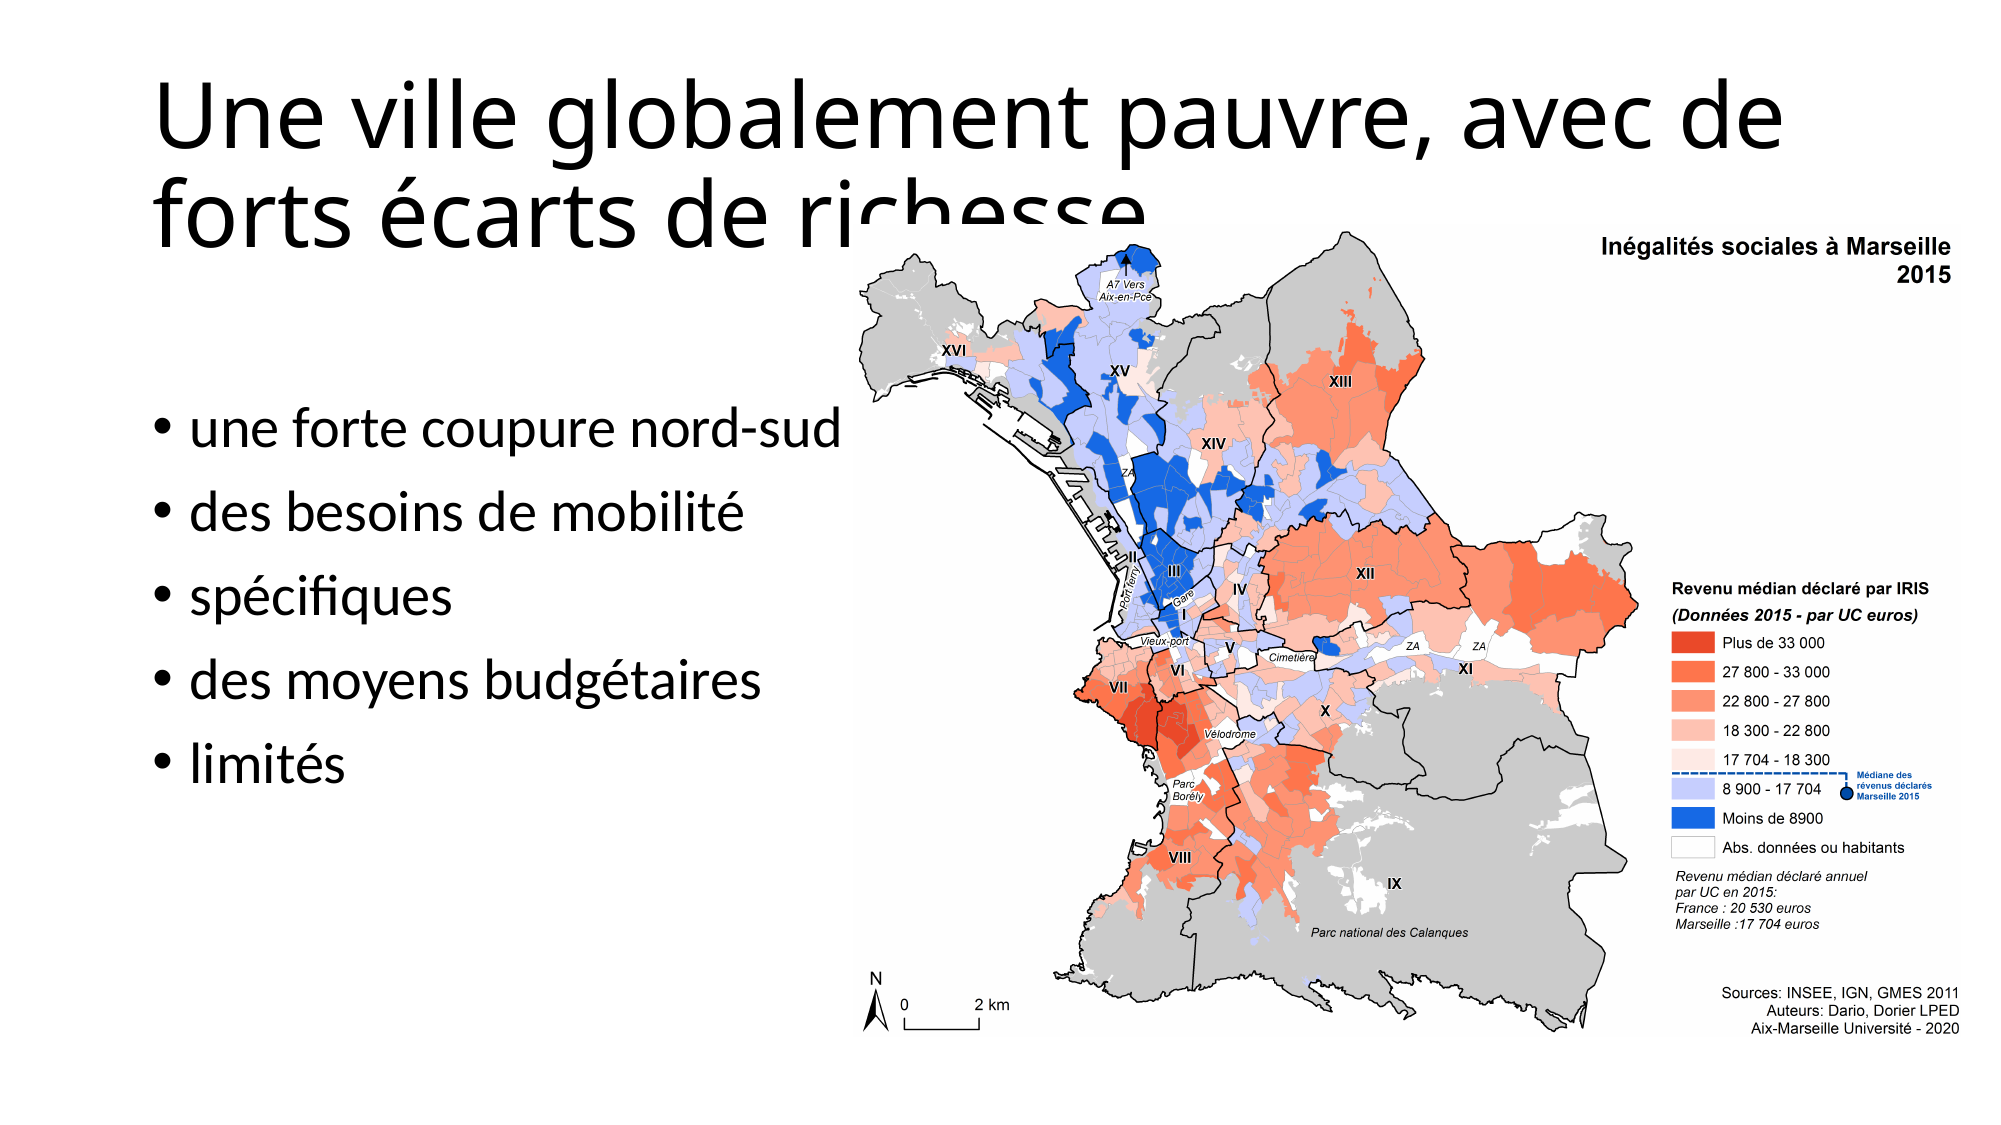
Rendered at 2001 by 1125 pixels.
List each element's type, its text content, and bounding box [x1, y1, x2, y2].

text_box une forte coupure nord-sud des besoins de mobilité spécifiques des moyens budgétaires limités [137, 299, 847, 1014]
text_box Une ville globalement pauvre, avec de forts écarts de richesse [137, 59, 1863, 278]
picture [852, 224, 1961, 1037]
